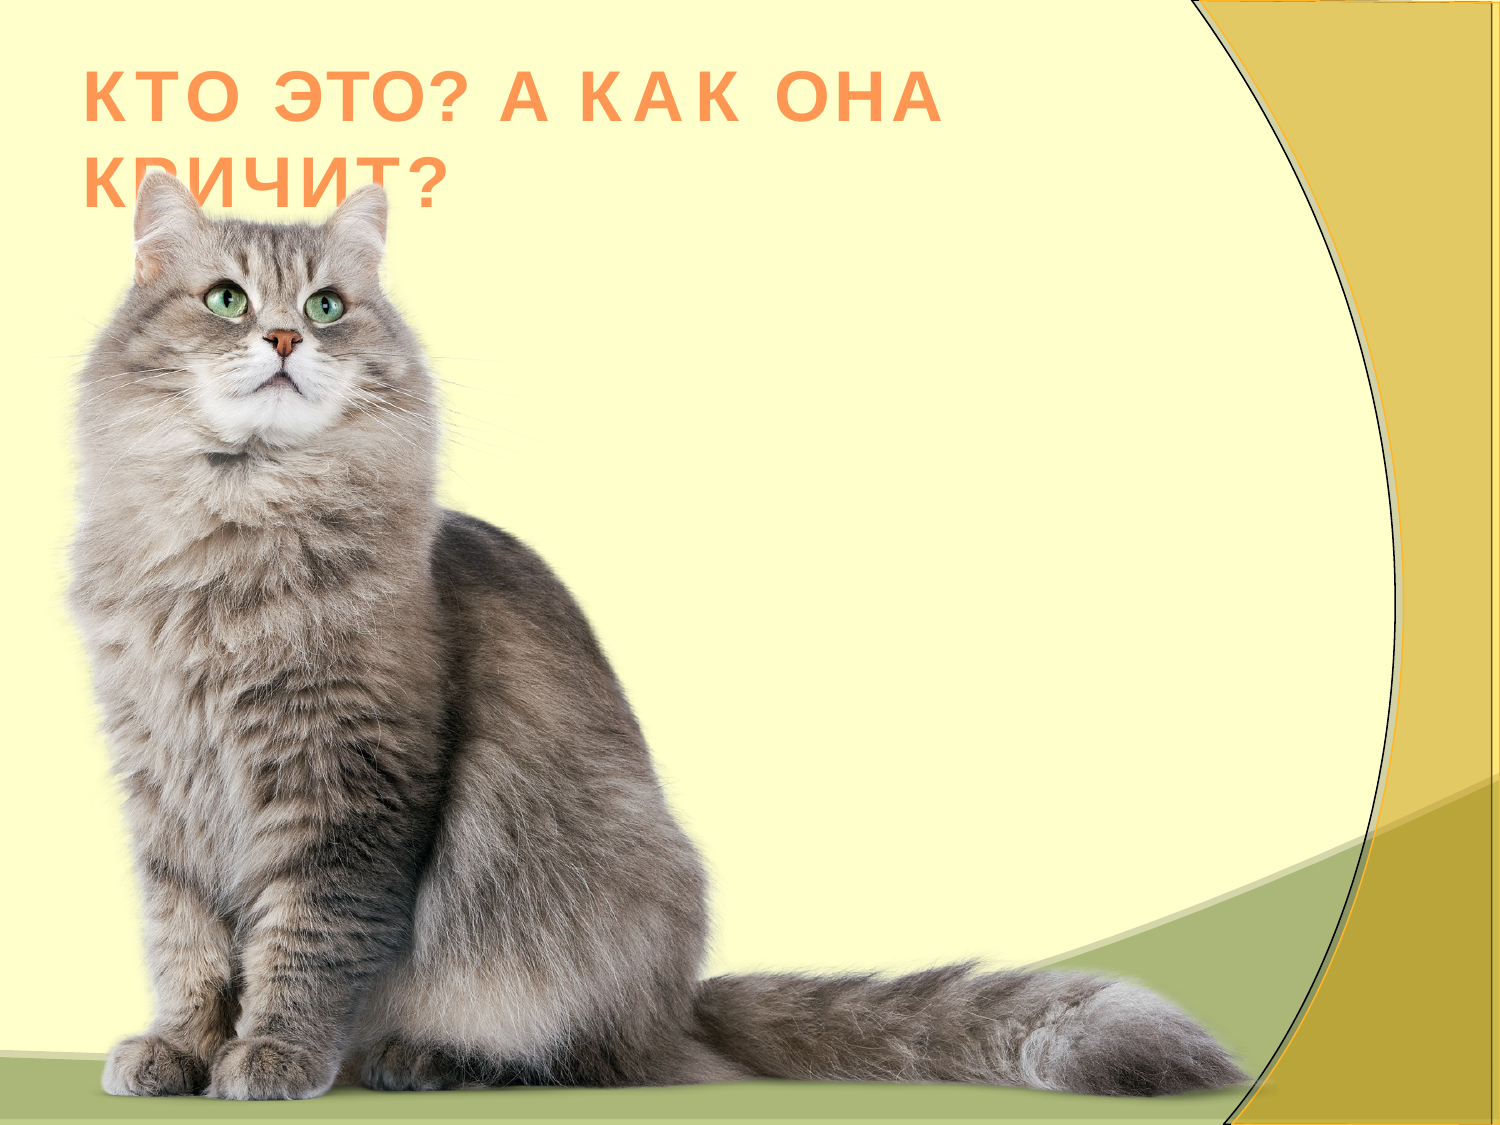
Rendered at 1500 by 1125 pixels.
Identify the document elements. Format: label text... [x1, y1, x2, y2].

title КТО ЭТО? А КАК ОНА КРИЧИТ? [40, 45, 1210, 148]
picture [29, 150, 1278, 1125]
